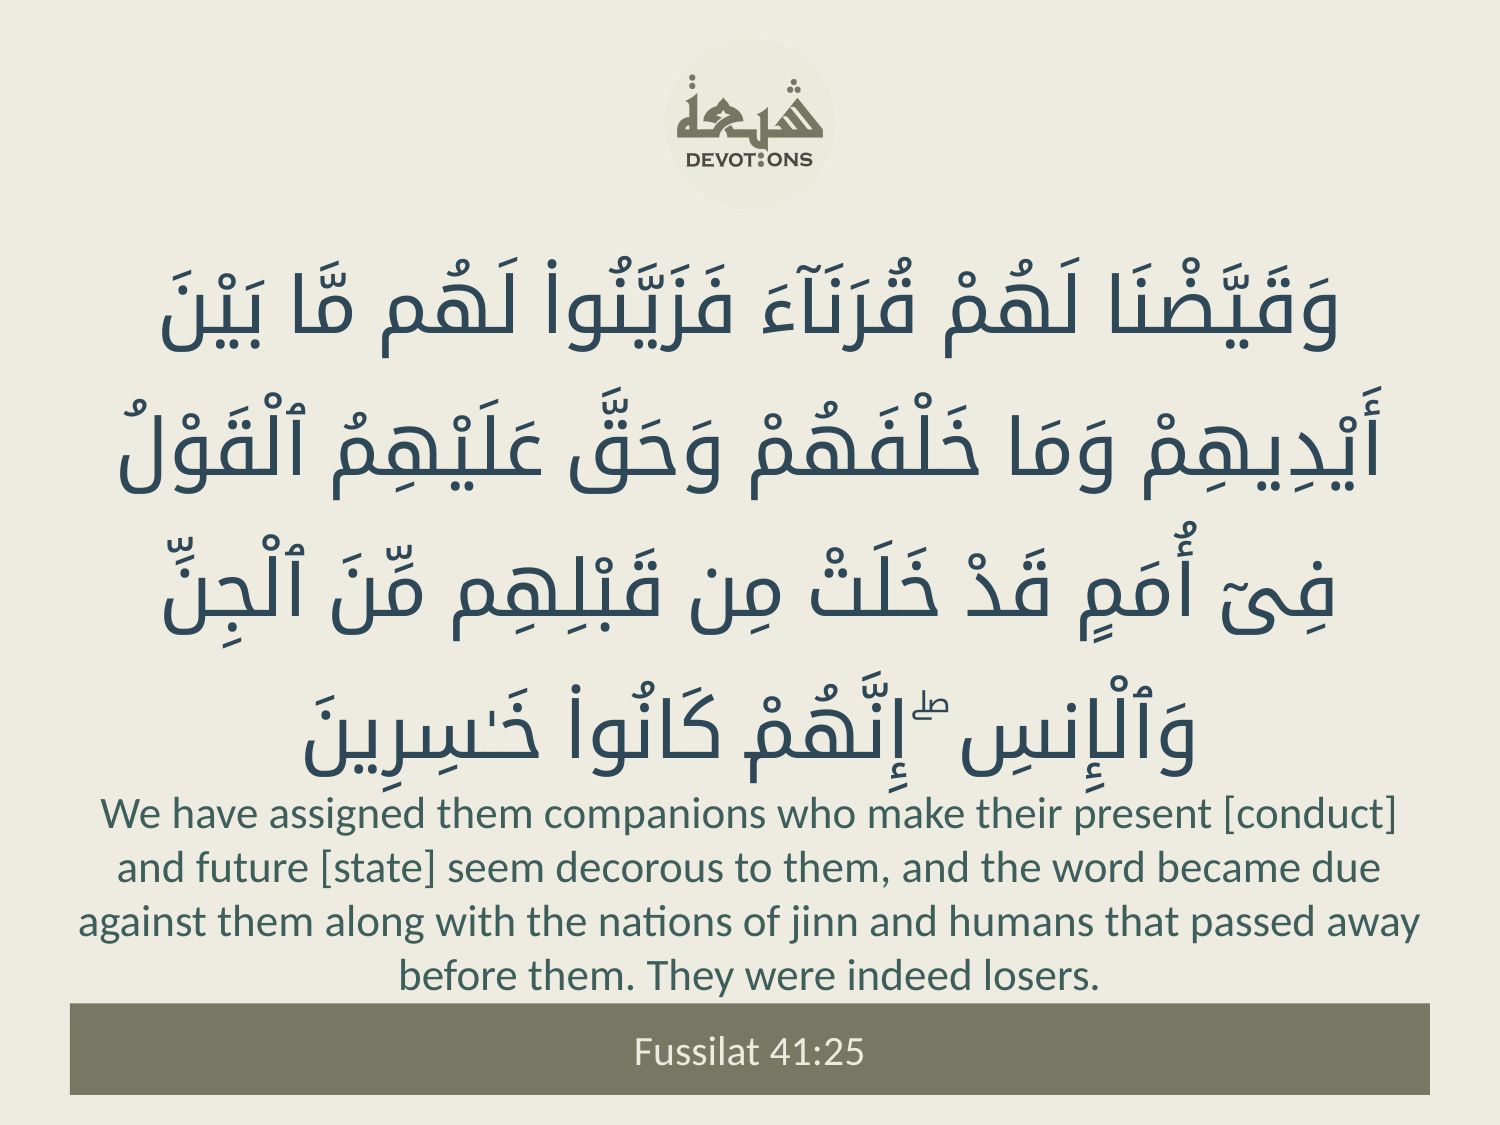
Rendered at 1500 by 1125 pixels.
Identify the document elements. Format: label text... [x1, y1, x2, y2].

list Fussilat 41:25 [69, 1003, 1430, 1095]
picture [656, 29, 844, 203]
list وَقَيَّضْنَا لَهُمْ قُرَنَآءَ فَزَيَّنُوا۟ لَهُم مَّا بَيْنَ أَيْدِيهِمْ وَمَا خَلْفَهُمْ وَحَقَّ عَلَيْهِمُ ٱلْقَوْلُ فِىٓ أُمَمٍ قَدْ خَلَتْ مِن قَبْلِهِم مِّنَ ٱلْجِنِّ وَٱلْإِنسِ ۖ إِنَّهُمْ كَانُوا۟ خَـٰسِرِينَ We have assigned them companions who make their present [conduct] and future [state] seem decorous to them, and the word became due against them along with the nations of jinn and humans that passed away before them. They were indeed losers. [69, 203, 1430, 1003]
